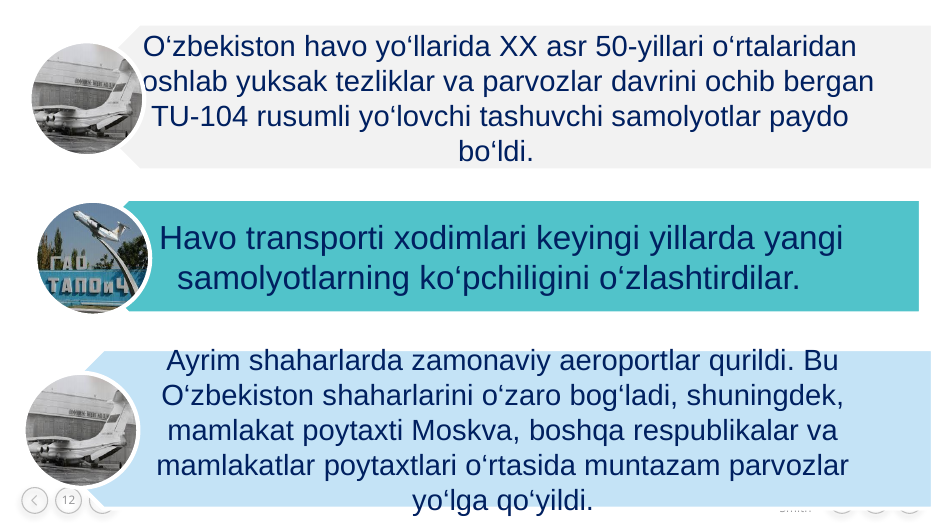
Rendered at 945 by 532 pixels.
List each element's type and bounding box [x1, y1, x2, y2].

text_box [23, 18, 934, 509]
